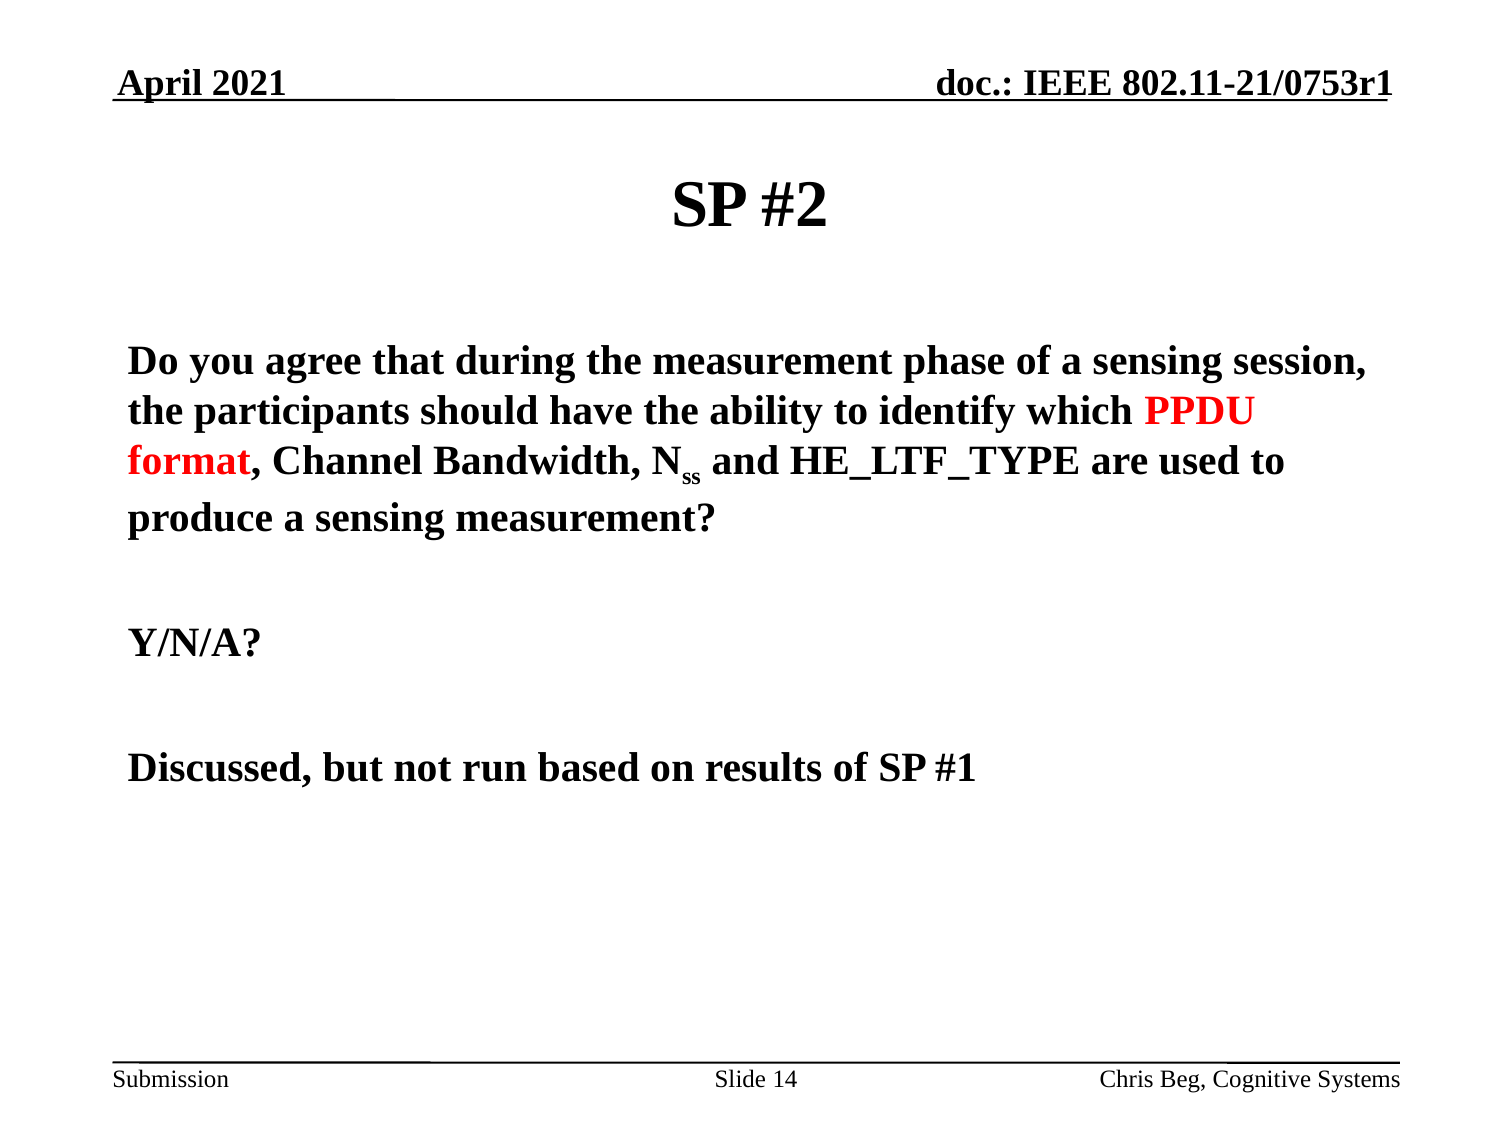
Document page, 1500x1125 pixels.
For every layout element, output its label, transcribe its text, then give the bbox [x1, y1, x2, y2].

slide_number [116, 58, 507, 104]
footer Chris Beg, Cognitive Systems [1019, 1061, 1402, 1093]
list Do you agree that during the measurement phase of a sensing session, the participants should have the ability to identify which PPDU format, Channel Bandwidth, Nss and HE_LTF_TYPE are used to produce a sensing measurement? Y/N/A? Discussed, but not run based on results of SP #1 [112, 324, 1388, 1016]
slide_number Slide 14 [712, 1061, 800, 1123]
title SP #2 [112, 112, 1388, 288]
